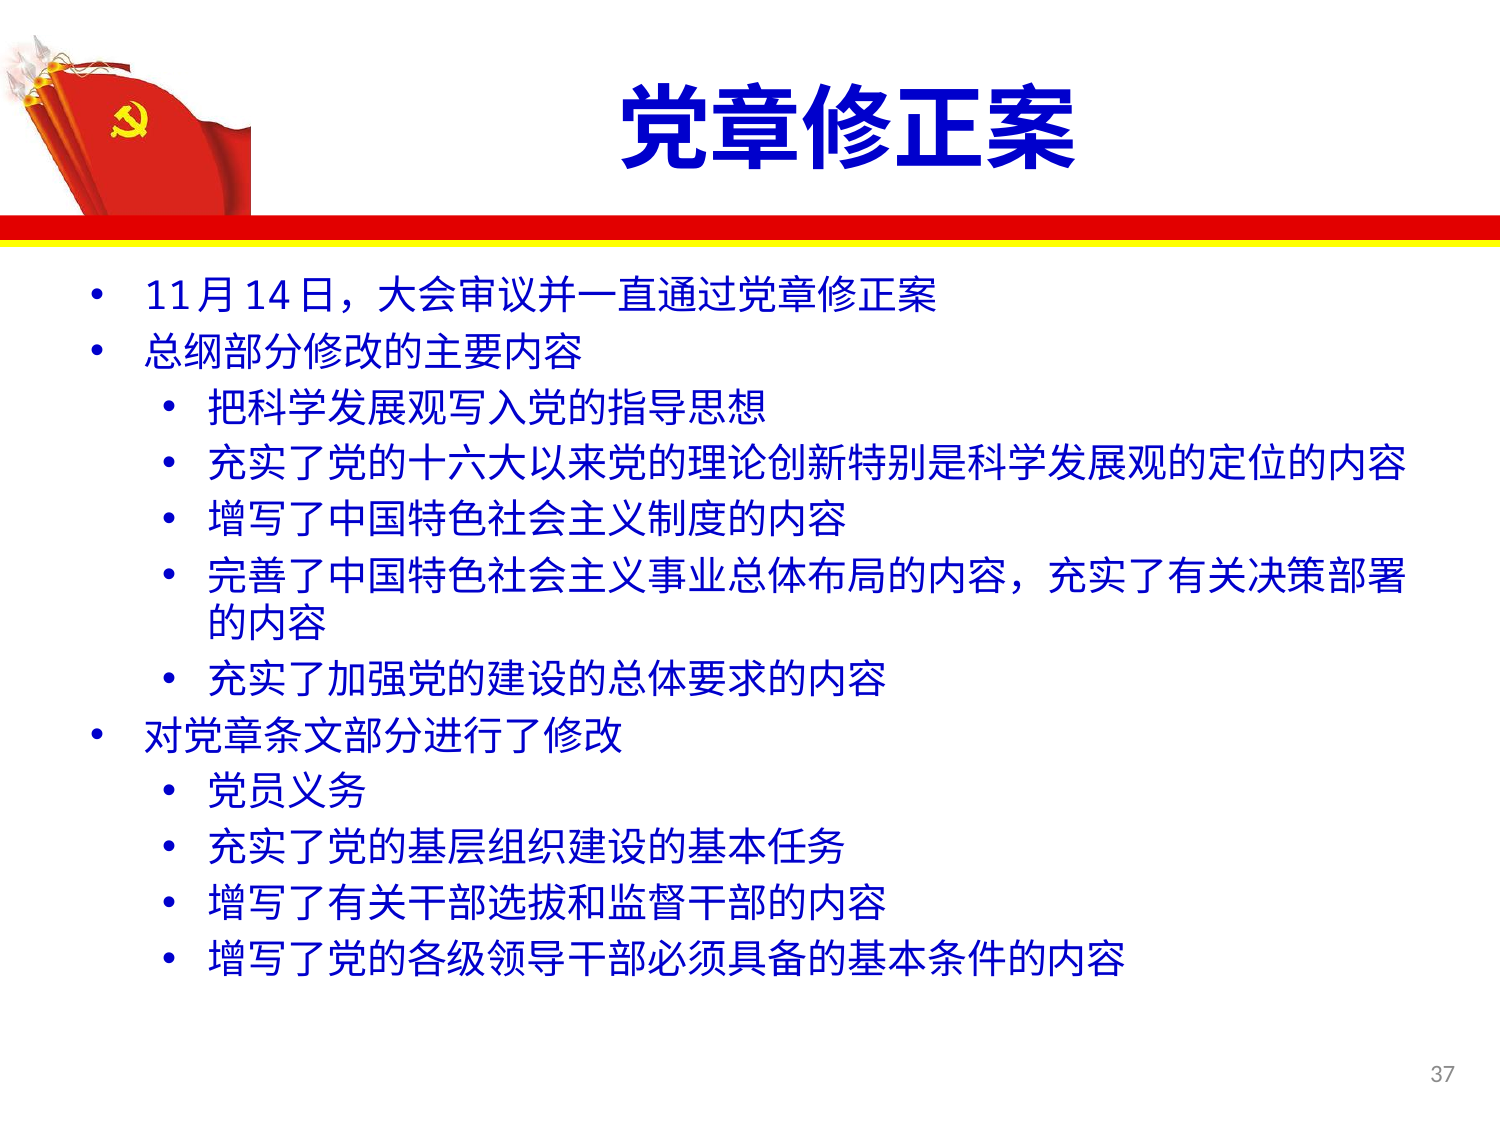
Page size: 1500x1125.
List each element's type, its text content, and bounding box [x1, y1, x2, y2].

list 11月14日，大会审议并一直通过党章修正案 总纲部分修改的主要内容 把科学发展观写入党的指导思想 充实了党的十六大以来党的理论创新特别是科学发展观的定位的内容 增写了中国特色社会主义制度的内容 完善了中国特色社会主义事业总体布局的内容，充实了有关决策部署的内容 充实了加强党的建设的总体要求的内容 对党章条文部分进行了修改 党员义务 充实了党的基层组织建设的基本任务 增写了有关干部选拔和监督干部的内容 增写了党的各级领导干部必须具备的基本条件的内容 [75, 262, 1425, 1005]
title 党章修正案 [260, 30, 1436, 219]
picture [0, 35, 251, 215]
slide_number 37 [1120, 1042, 1471, 1103]
